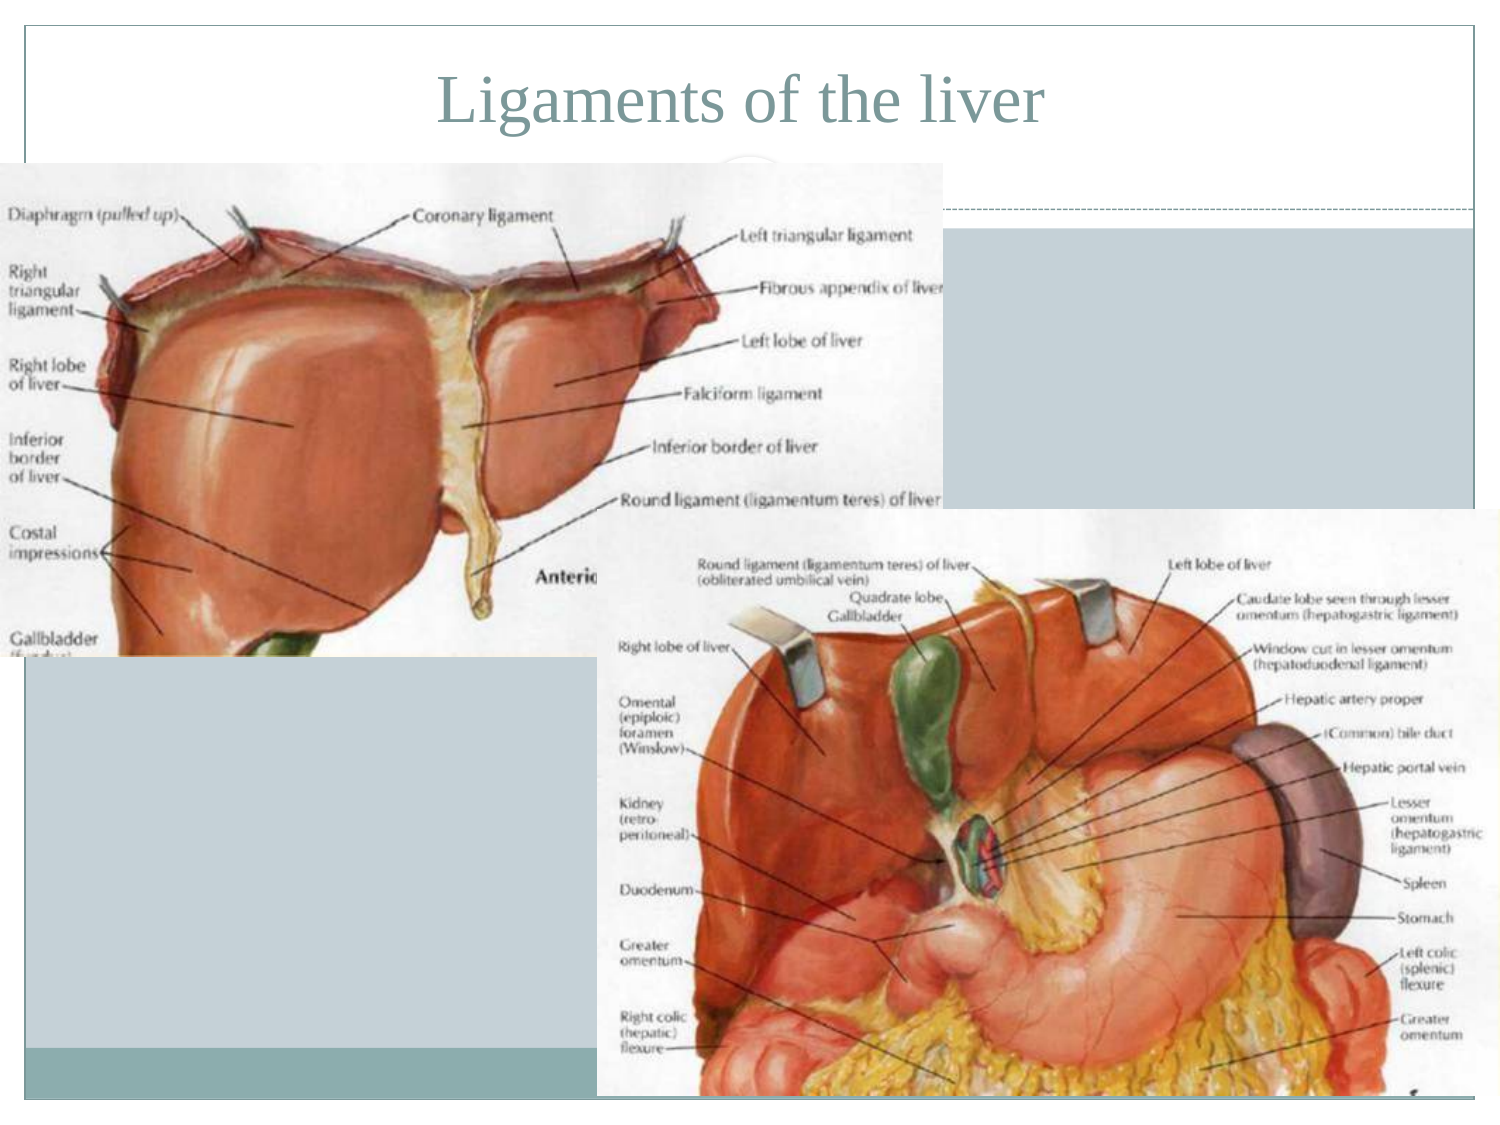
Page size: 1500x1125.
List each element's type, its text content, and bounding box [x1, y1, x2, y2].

picture [0, 163, 1500, 1096]
title Ligaments of the liver [41, 19, 1442, 144]
